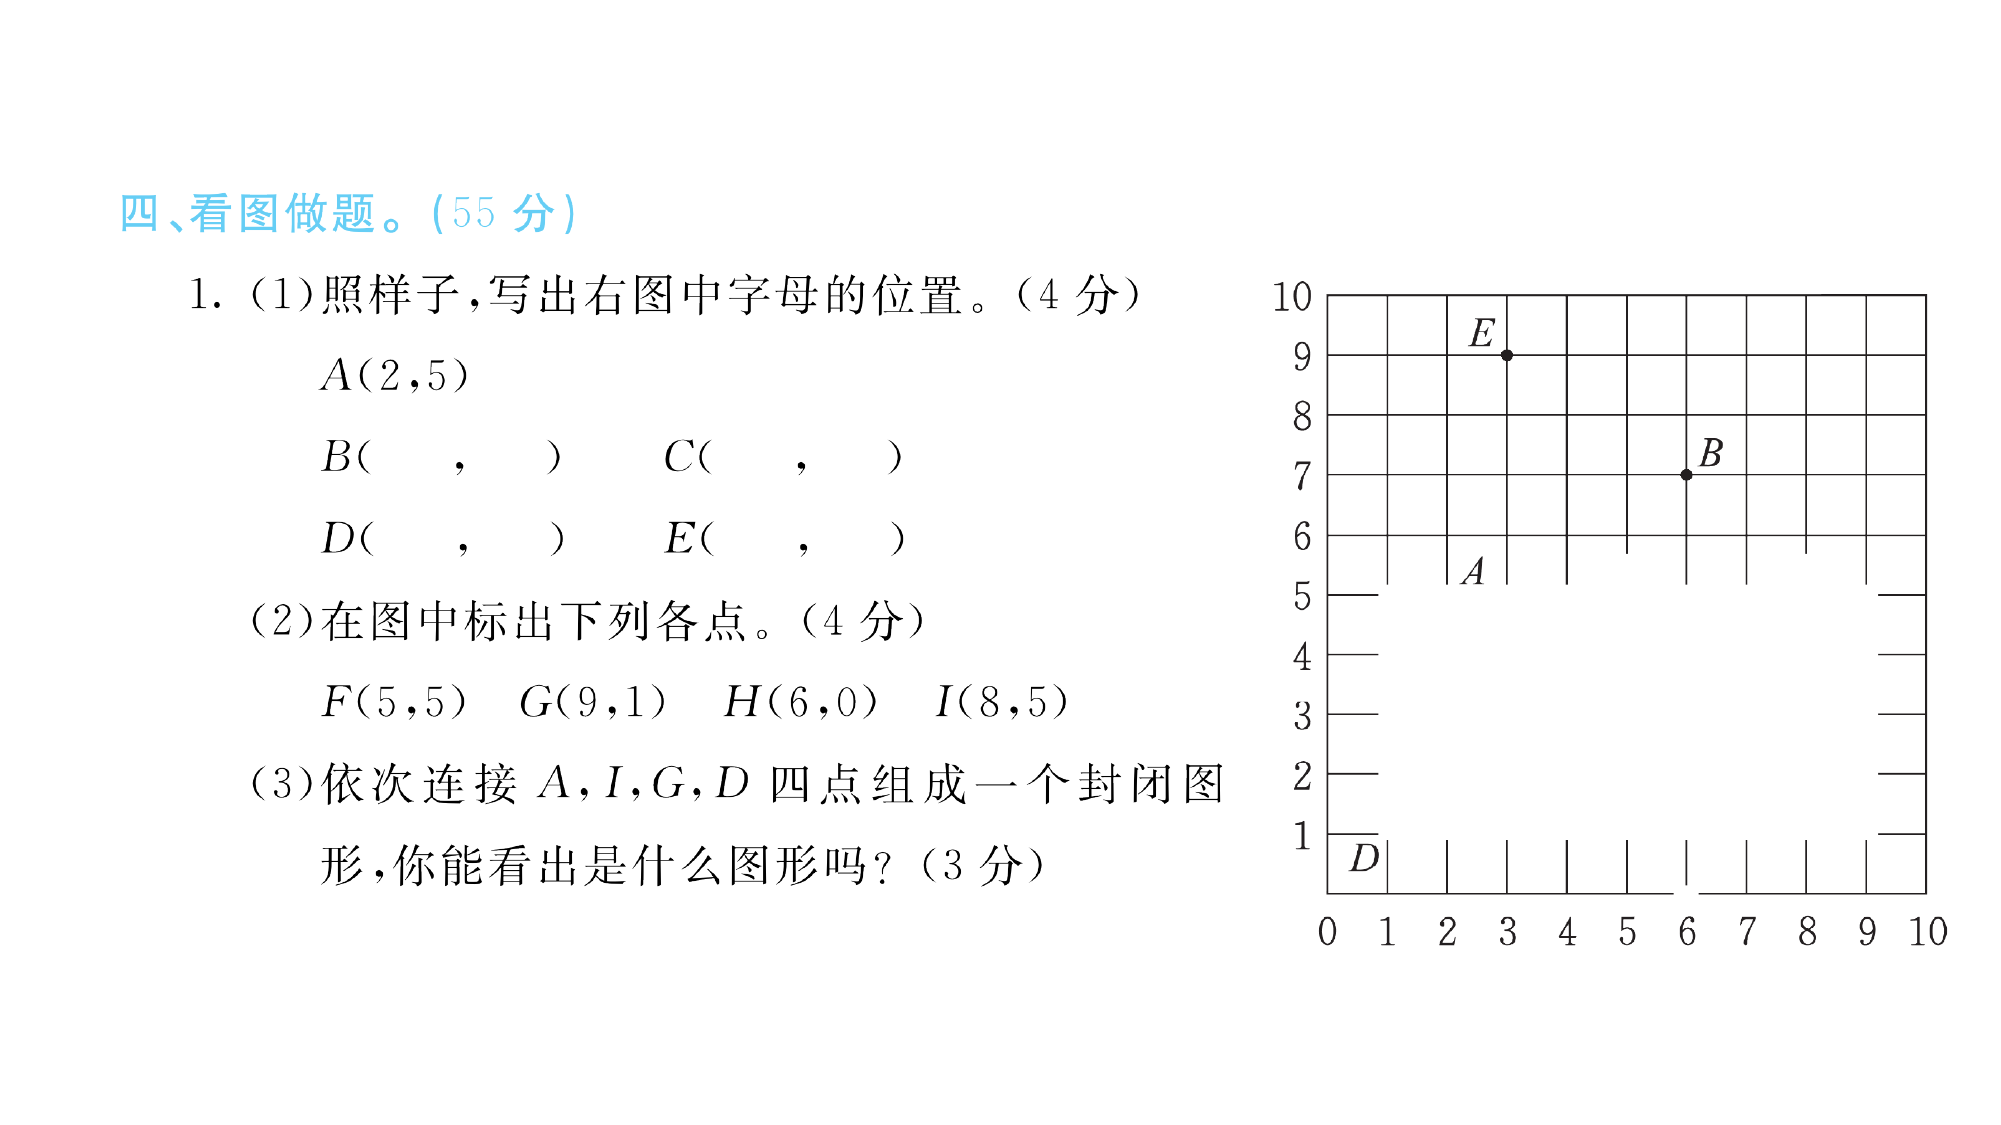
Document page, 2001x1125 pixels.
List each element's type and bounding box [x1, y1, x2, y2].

picture [118, 177, 1969, 975]
